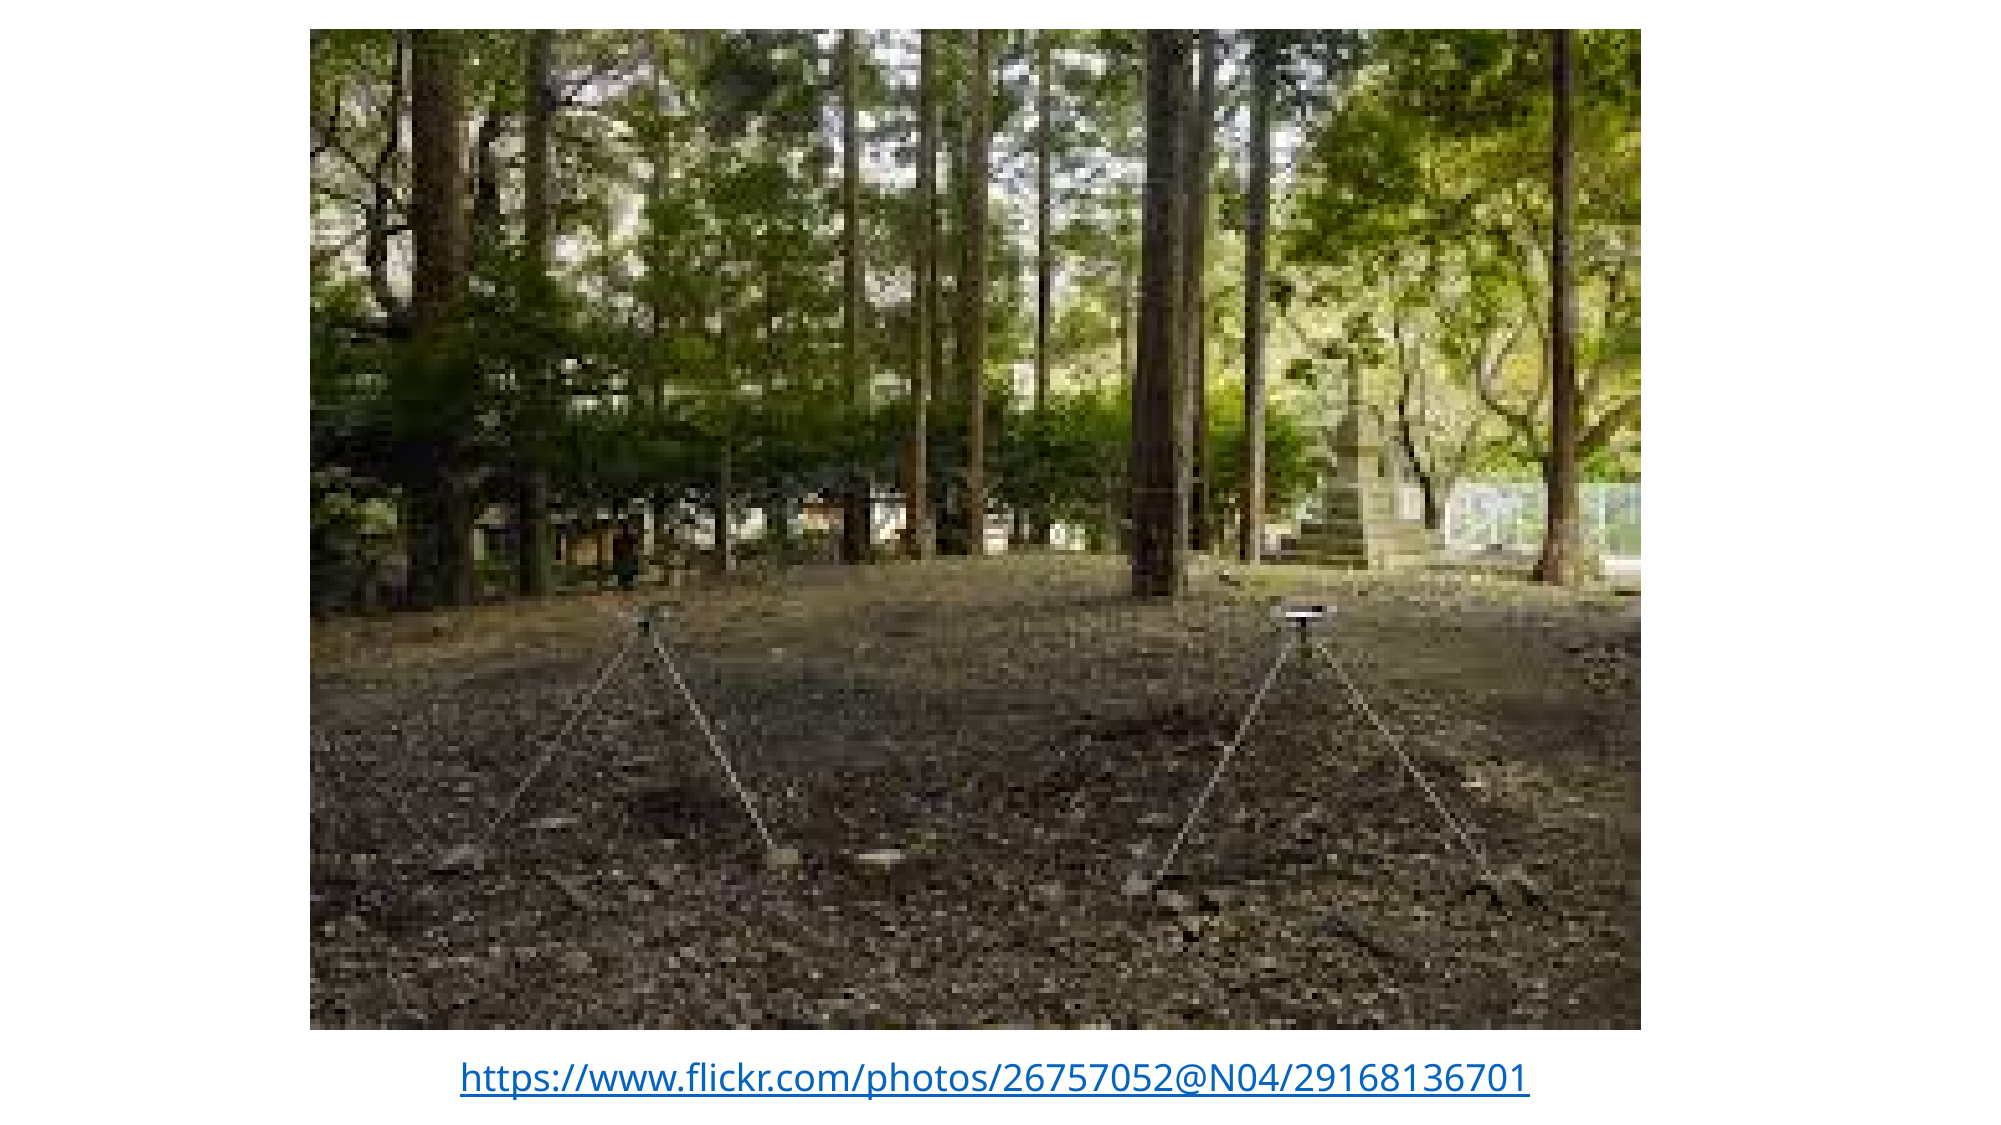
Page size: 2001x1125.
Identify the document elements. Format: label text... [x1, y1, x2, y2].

picture [310, 29, 1641, 1030]
text_box https://www.flickr.com/photos/26757052@N04/29168136701 [444, 1046, 1546, 1113]
